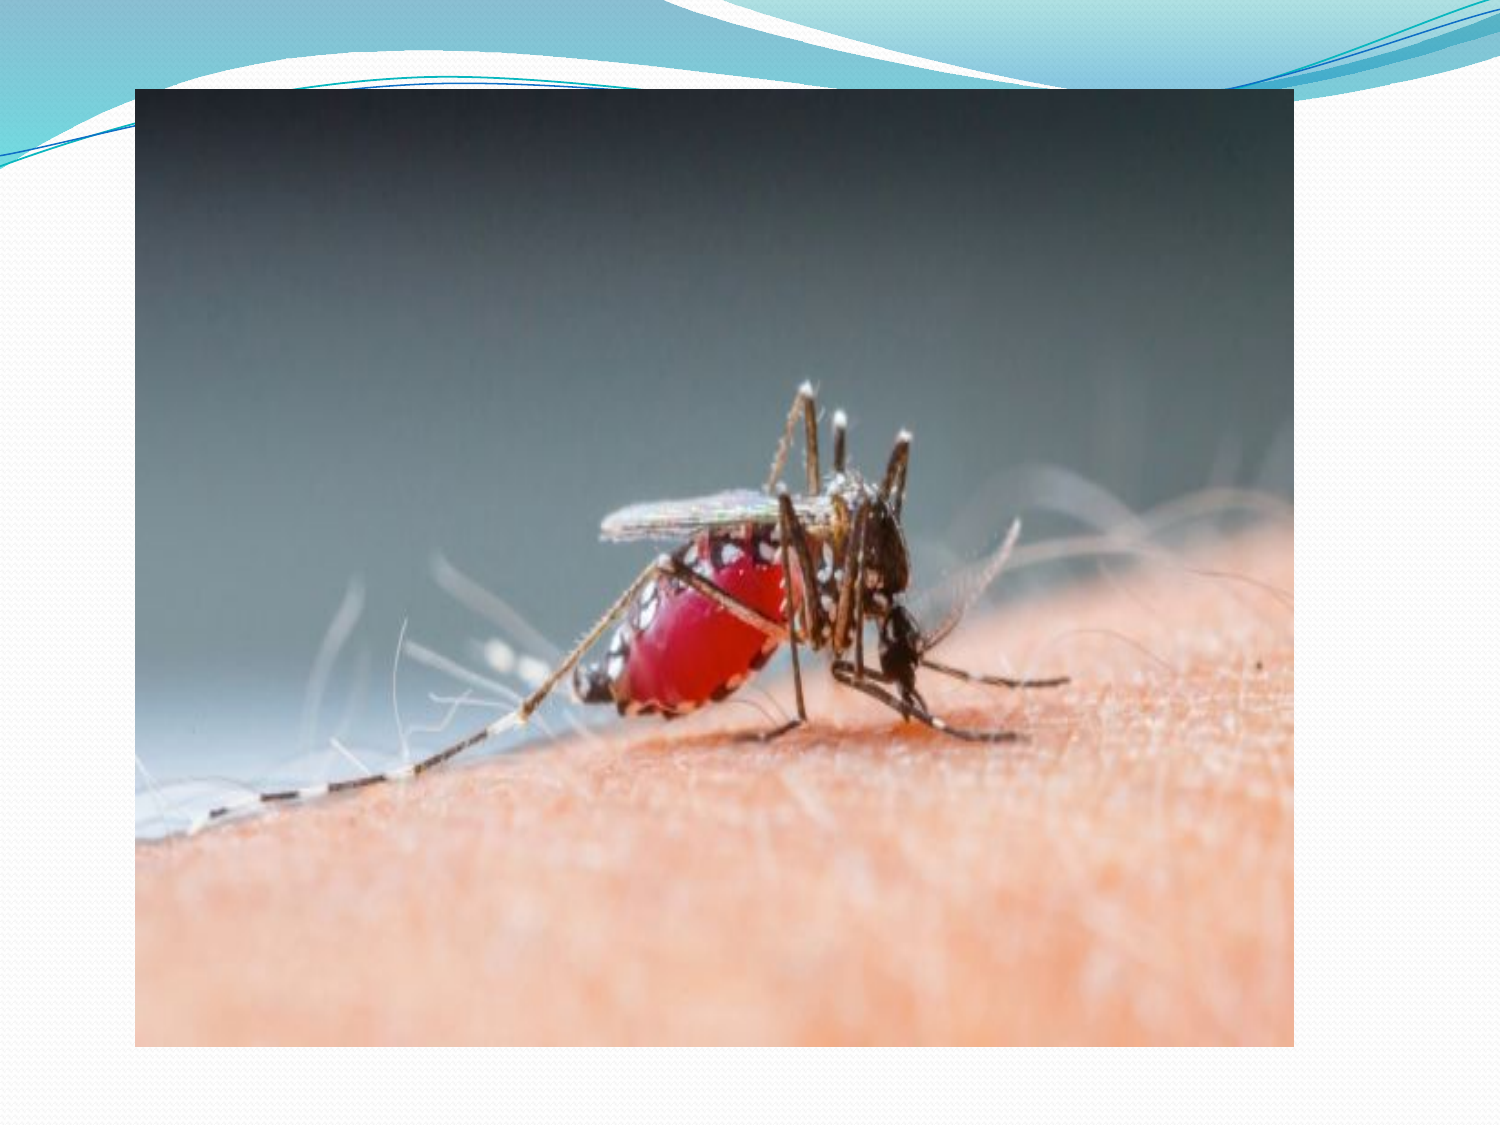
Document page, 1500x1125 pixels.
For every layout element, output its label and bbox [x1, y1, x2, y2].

picture [135, 89, 1294, 1047]
